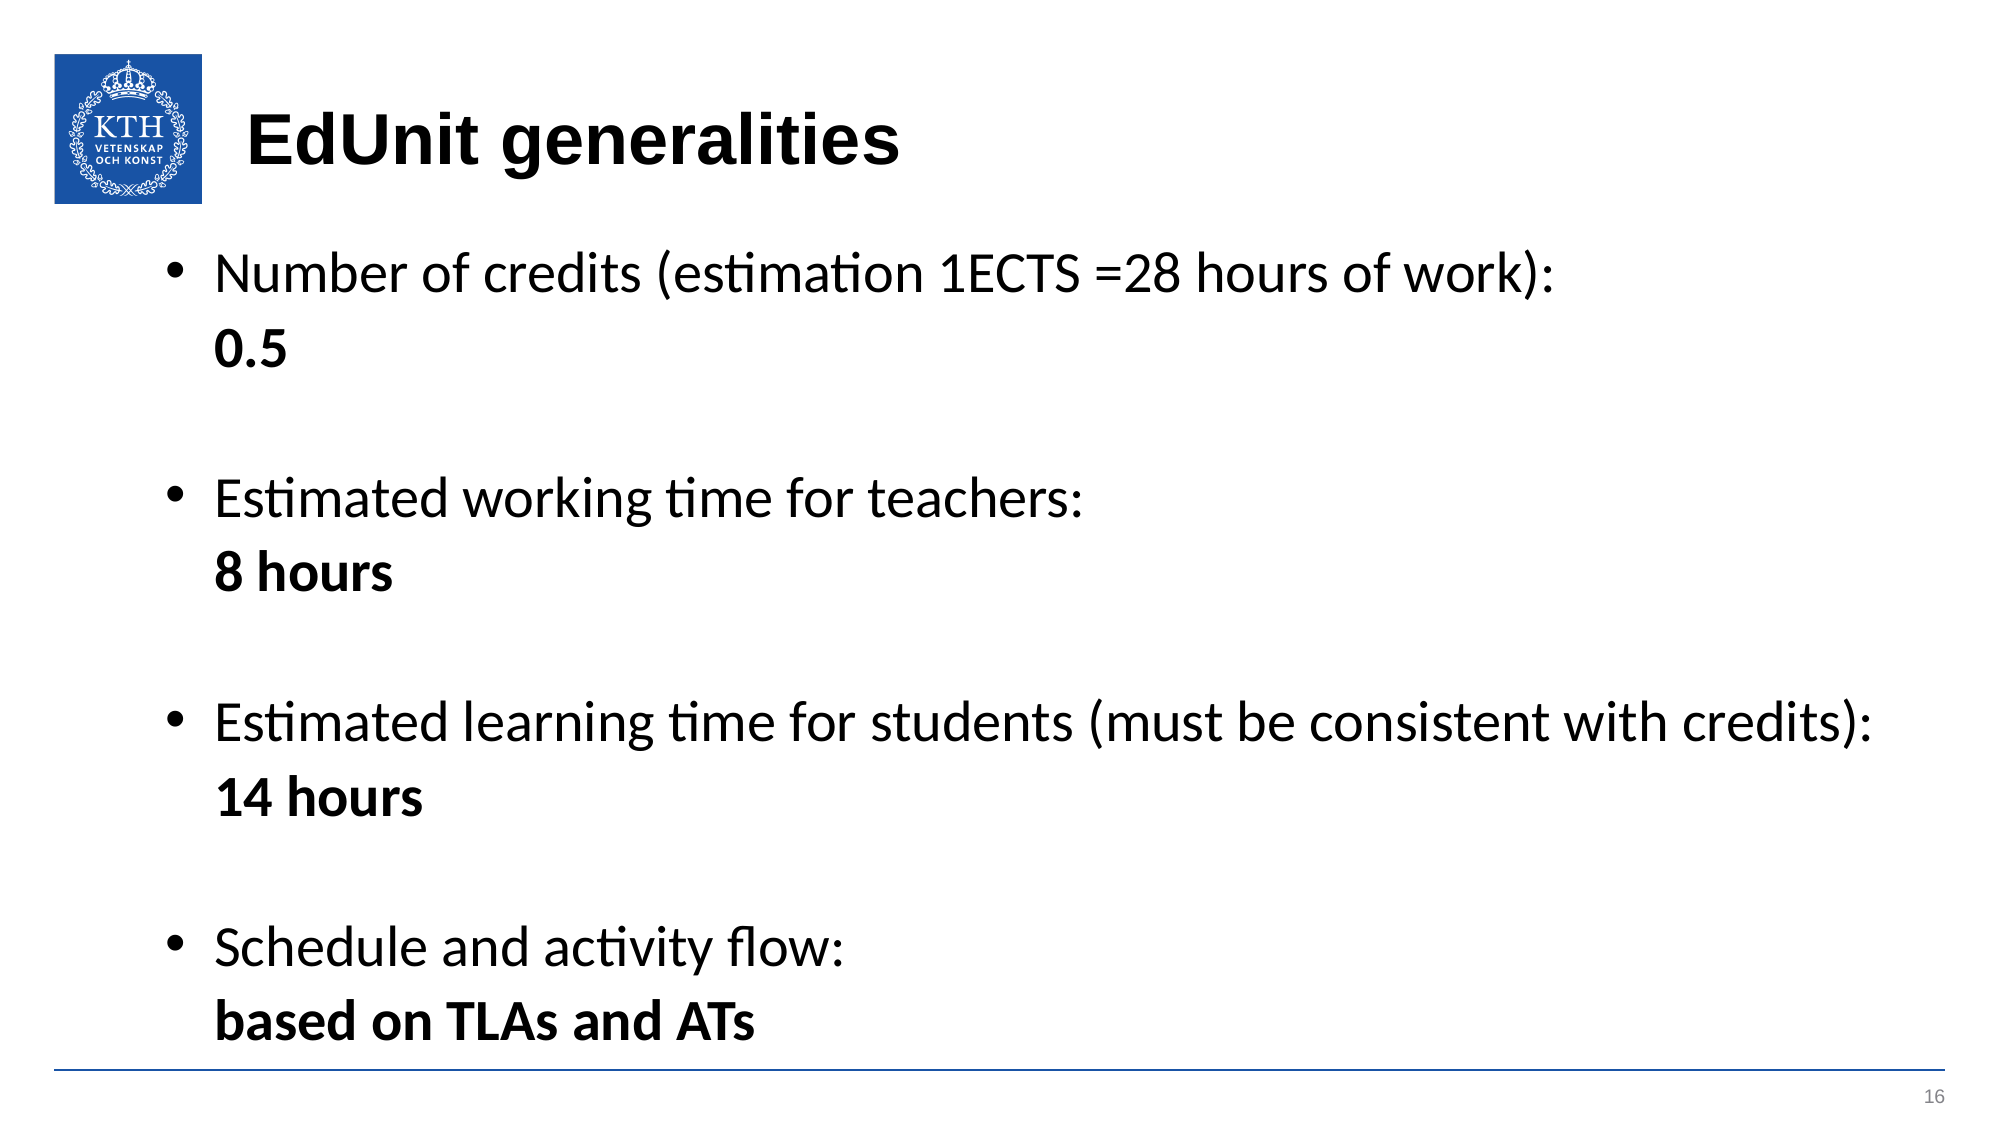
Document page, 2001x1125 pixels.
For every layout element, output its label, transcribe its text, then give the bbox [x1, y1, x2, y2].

slide_number 16 [1495, 1082, 1946, 1109]
list Number of credits (estimation 1ECTS =28 hours of work): 0.5 Estimated working time for teachers: 8 hours Estimated learning time for students (must be consistent with credits): 14 hours Schedule and activity flow: based on TLAs and ATs [150, 221, 1920, 1042]
picture [54, 54, 202, 204]
title EdUnit generalities [231, 55, 1884, 203]
